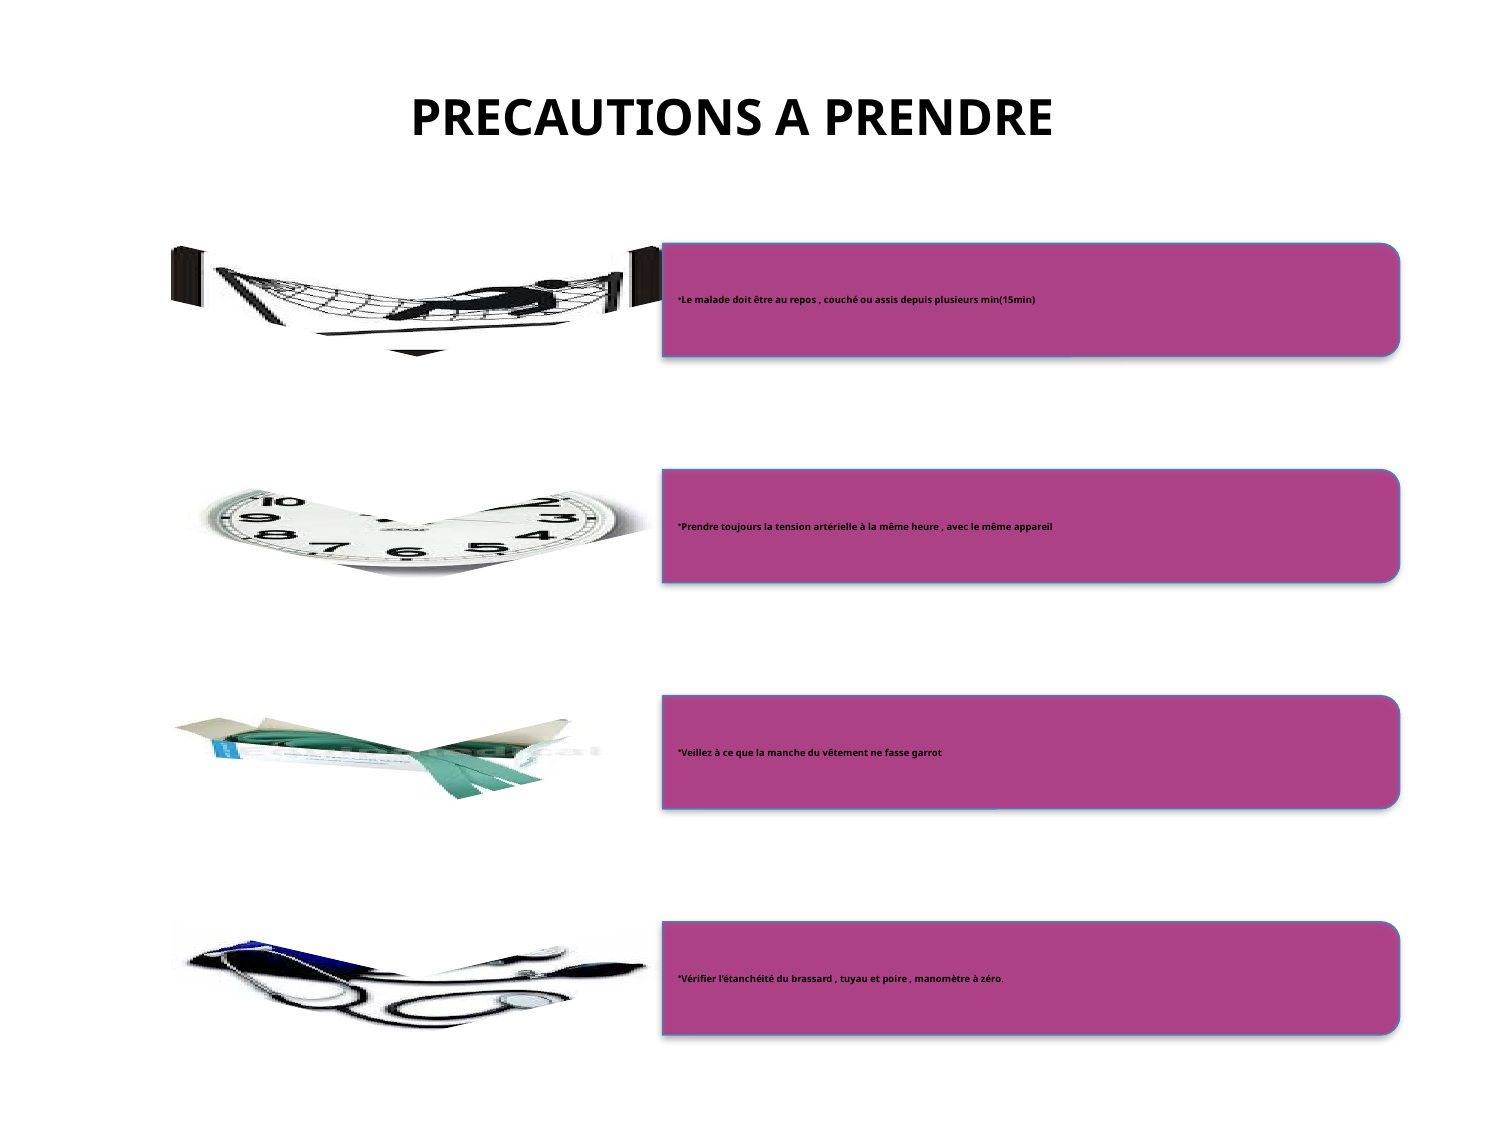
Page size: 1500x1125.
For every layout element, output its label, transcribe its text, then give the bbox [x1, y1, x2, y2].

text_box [170, 243, 1400, 1036]
text_box PRECAUTIONS A PRENDRE [53, 78, 1412, 451]
